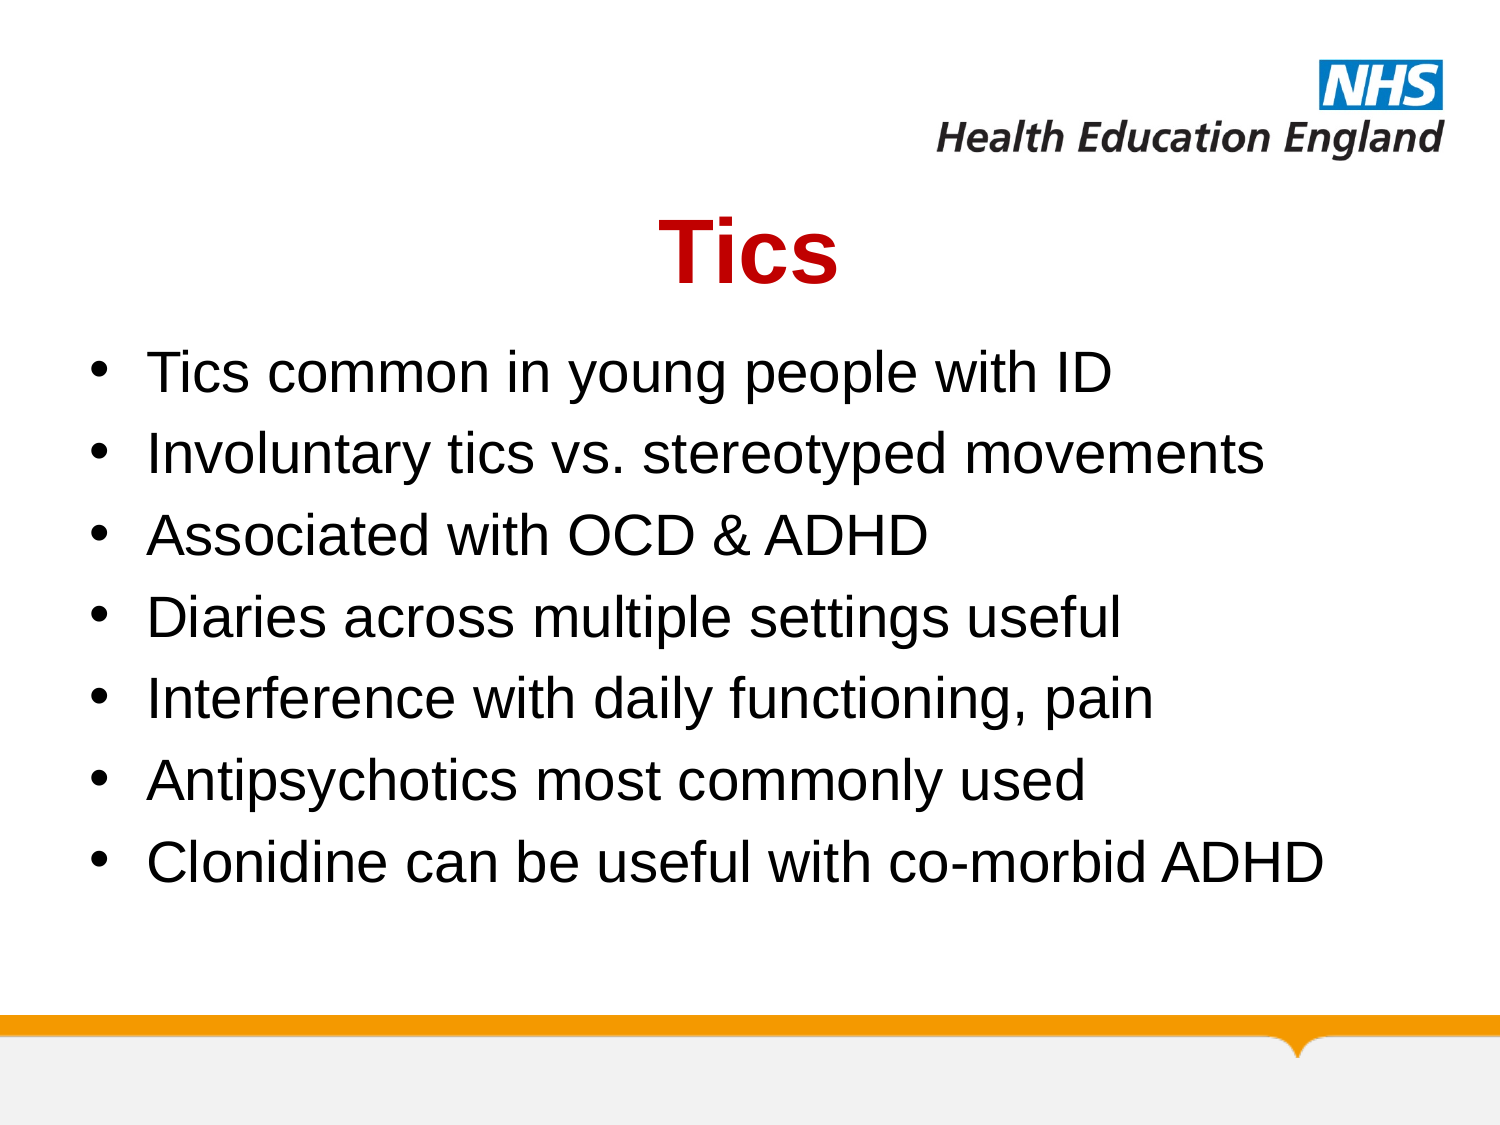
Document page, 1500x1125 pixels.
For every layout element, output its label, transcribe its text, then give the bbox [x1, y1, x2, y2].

list Tics common in young people with ID Involuntary tics vs. stereotyped movements Associated with OCD & ADHD Diaries across multiple settings useful Interference with daily functioning, pain Antipsychotics most commonly used Clonidine can be useful with co-morbid ADHD [75, 326, 1425, 986]
title Tics [75, 184, 1425, 315]
picture [936, 59, 1445, 161]
